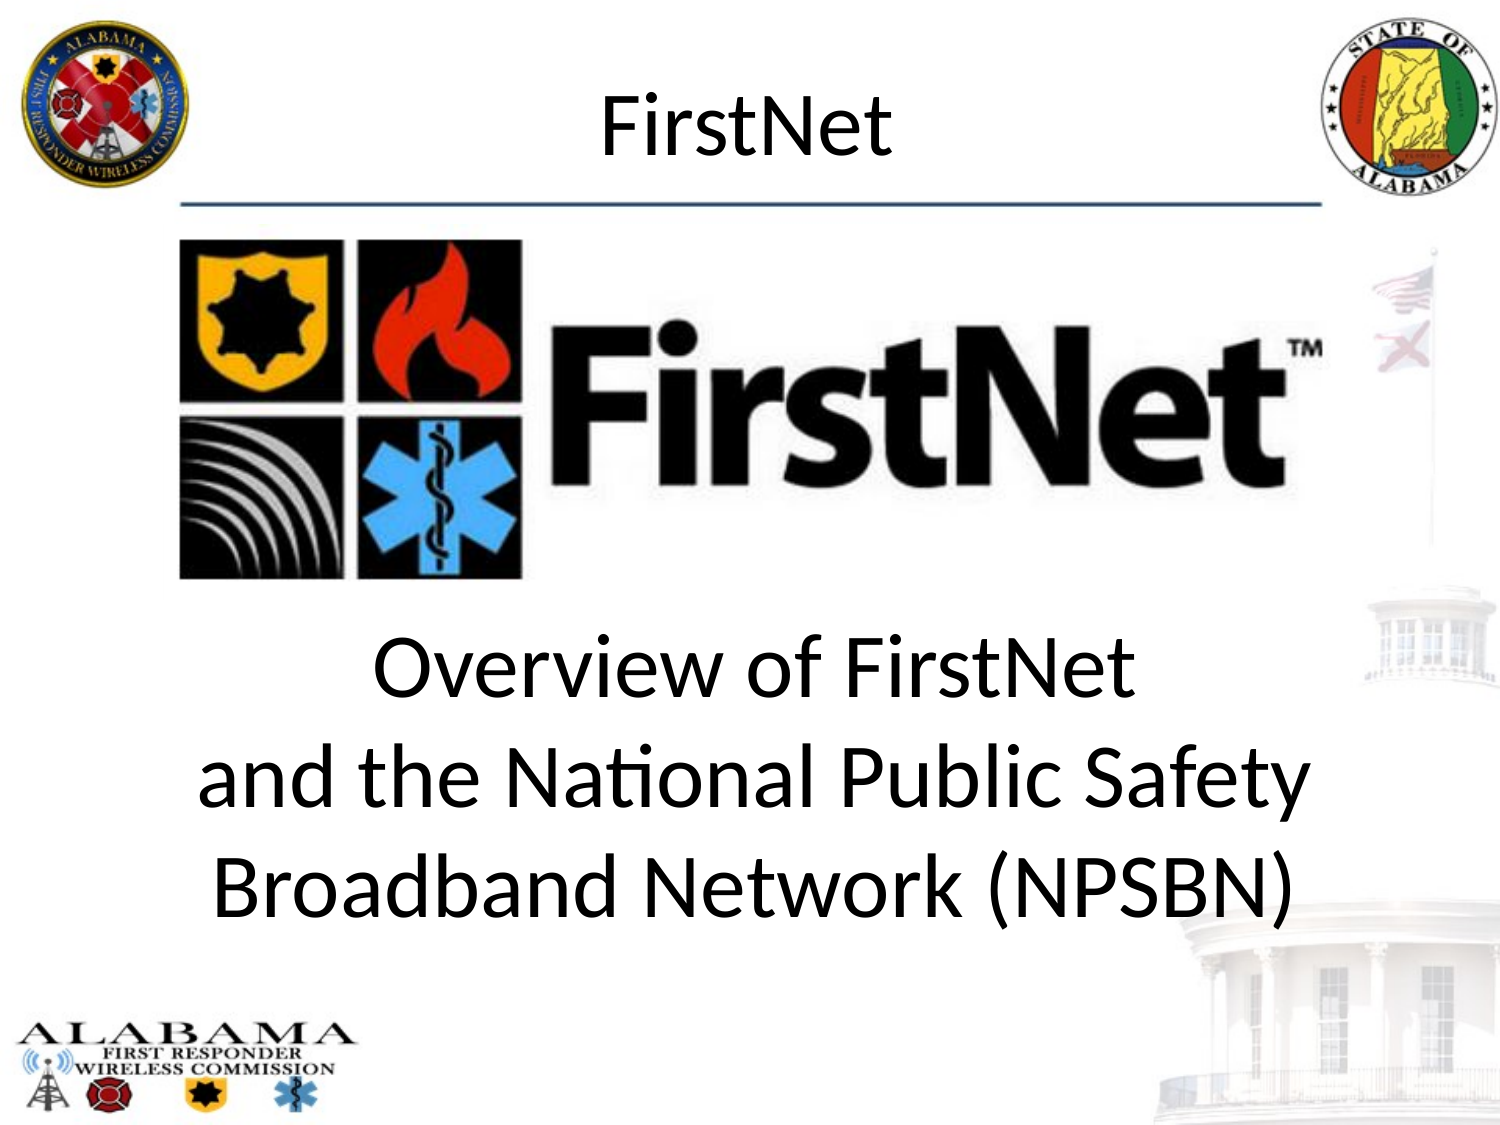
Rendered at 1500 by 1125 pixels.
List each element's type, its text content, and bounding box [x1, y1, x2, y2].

text_box Overview of FirstNet and the National Public Safety Broadband Network (NPSBN) [117, 595, 1393, 946]
picture [0, 0, 1500, 1125]
title FirstNet [71, 37, 1422, 200]
